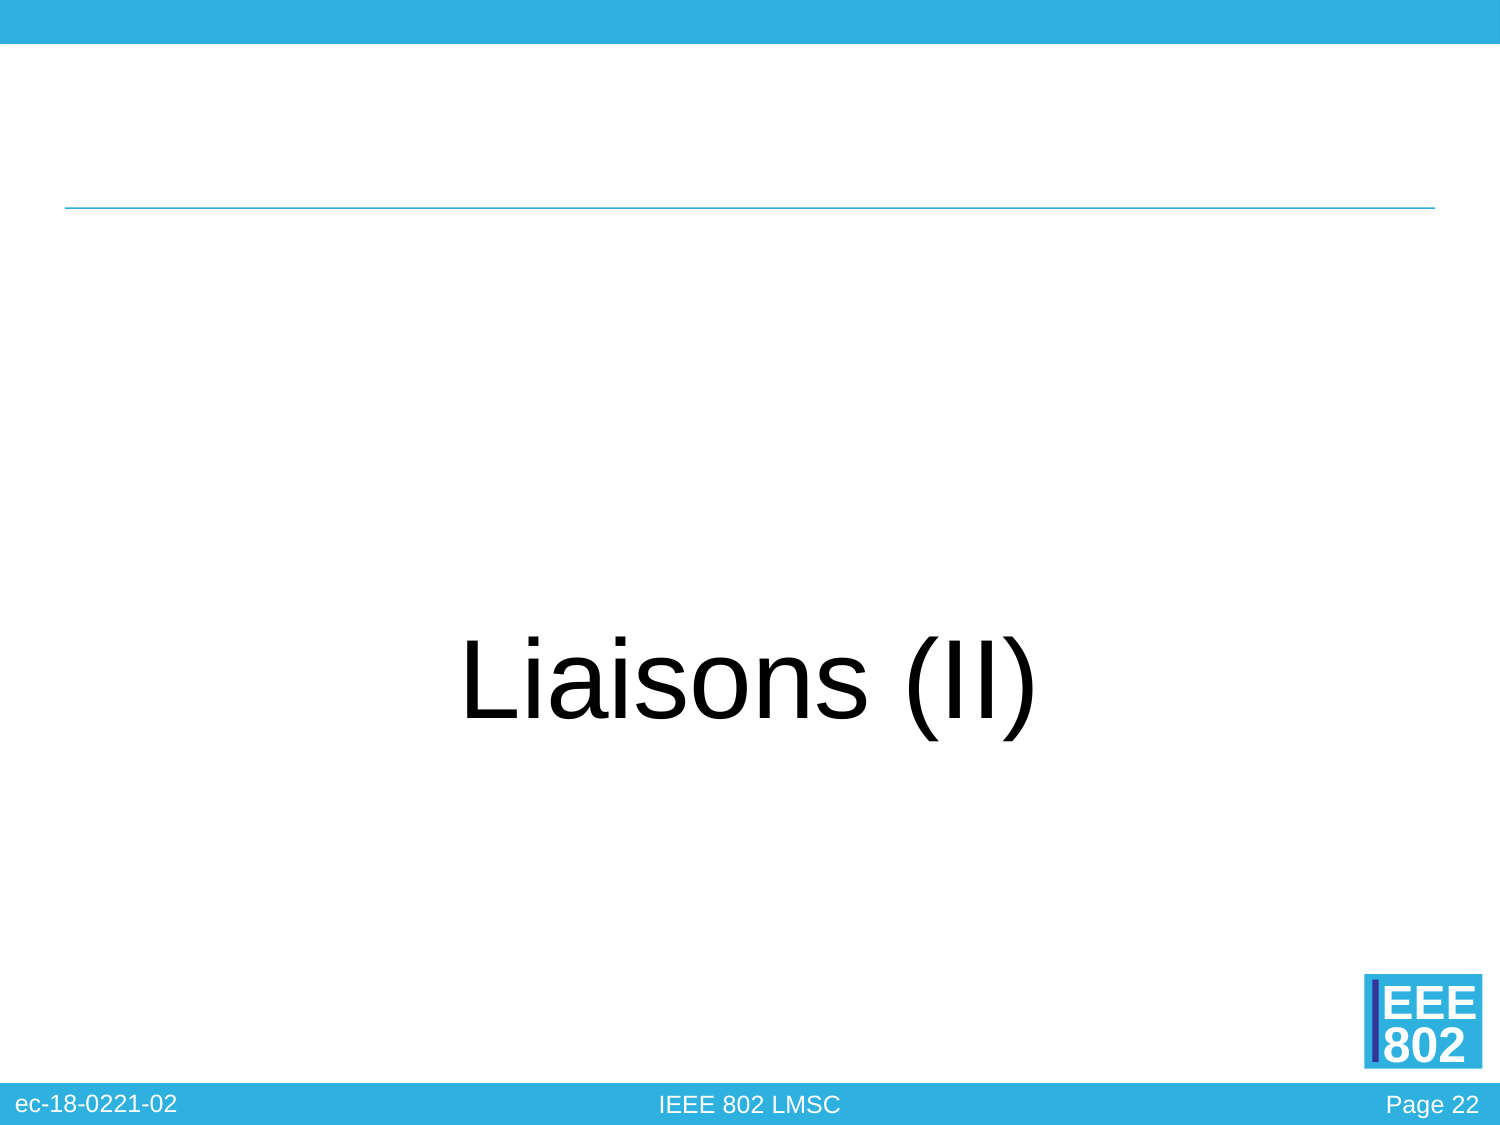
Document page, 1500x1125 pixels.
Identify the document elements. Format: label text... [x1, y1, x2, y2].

title Liaisons (II) [102, 280, 1397, 749]
